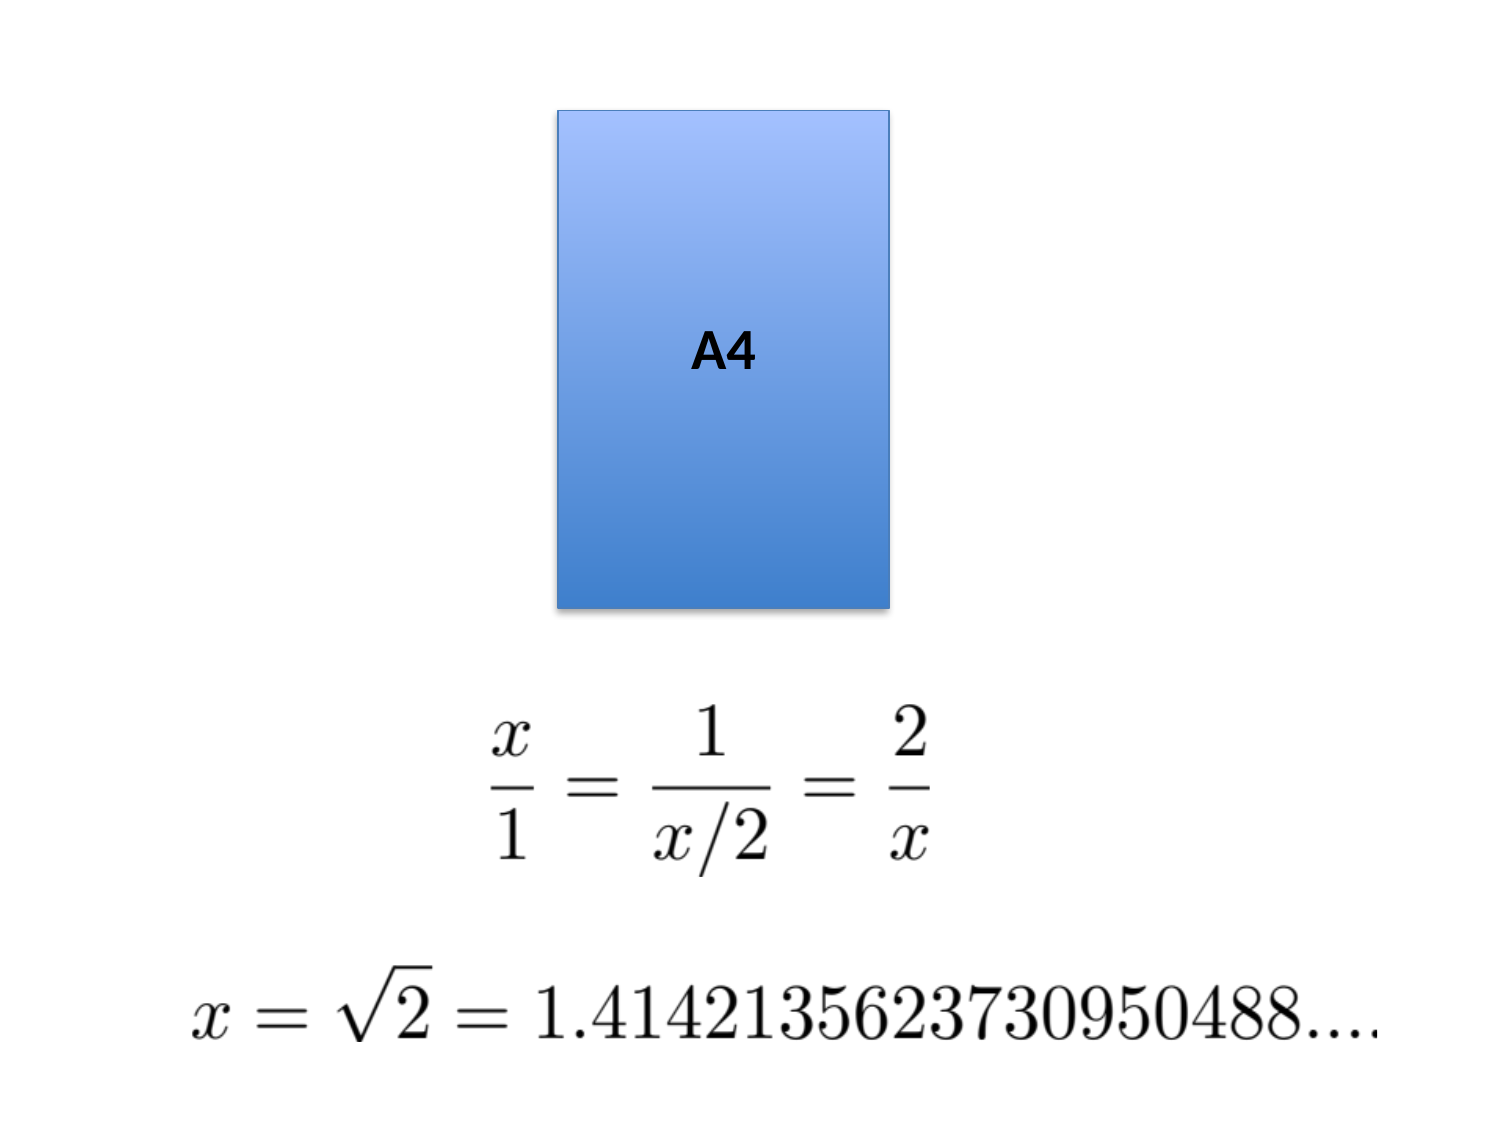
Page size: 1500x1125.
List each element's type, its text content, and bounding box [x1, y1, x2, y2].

text_box [557, 110, 890, 609]
picture [489, 702, 930, 877]
text_box A4 [676, 303, 821, 389]
picture [191, 964, 1378, 1042]
